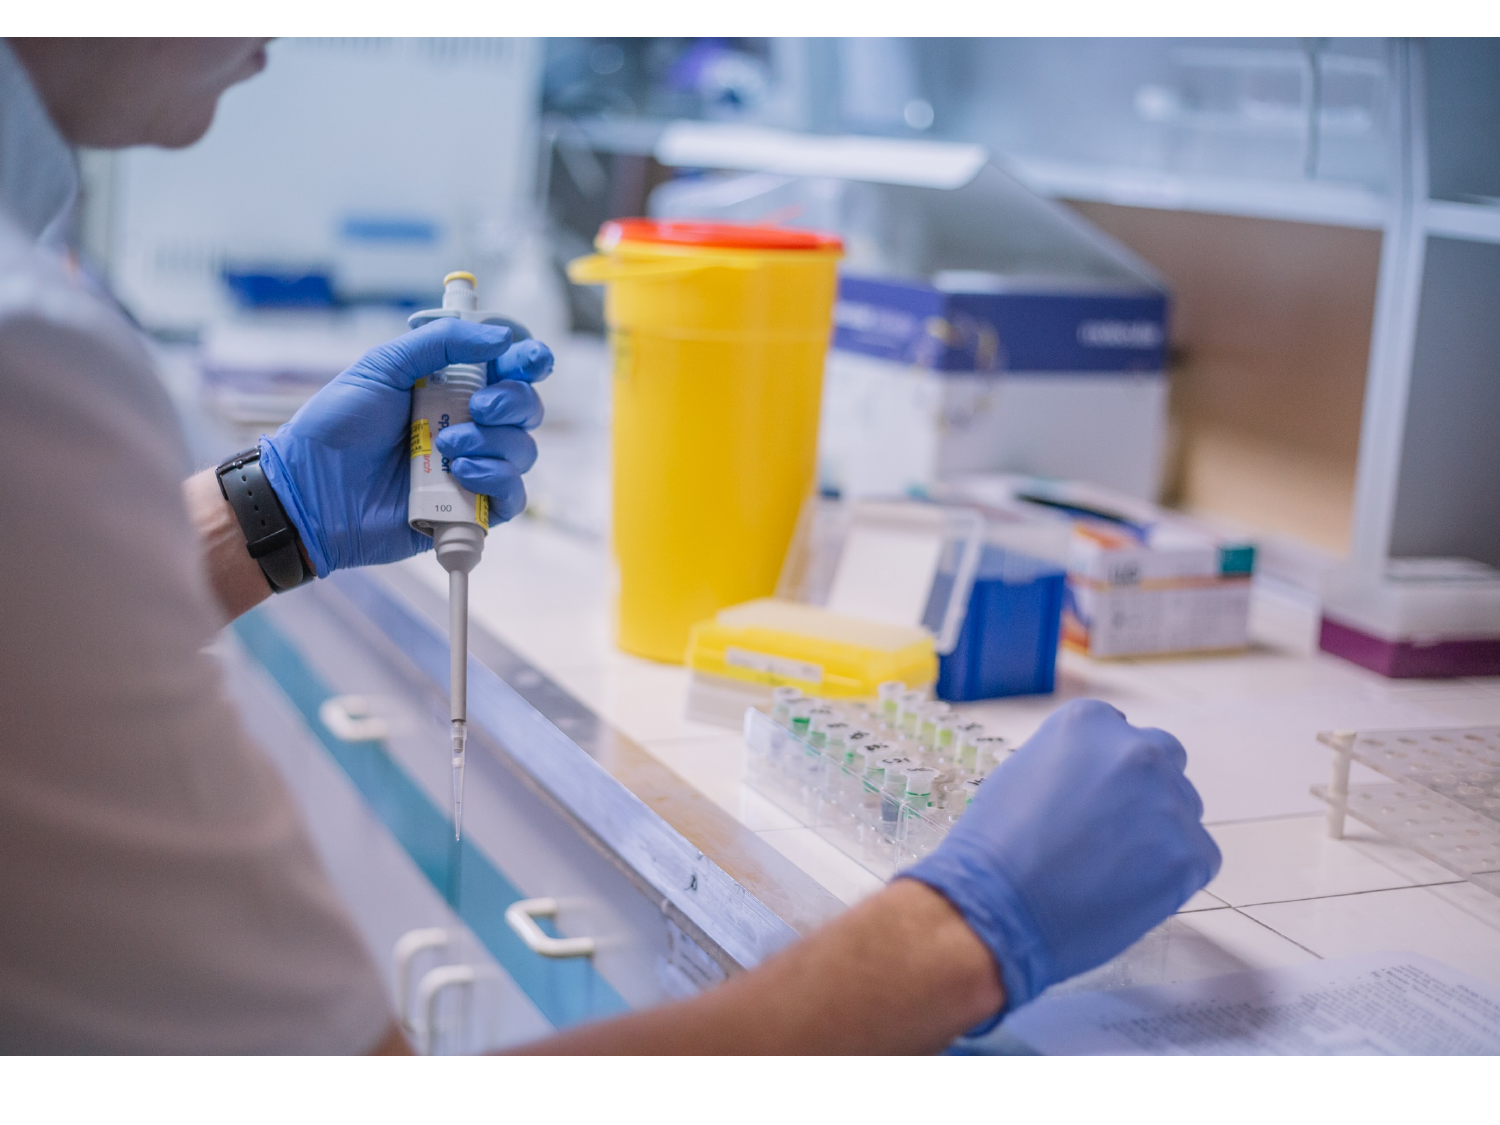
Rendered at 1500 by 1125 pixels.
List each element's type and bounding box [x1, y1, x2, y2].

list [0, 37, 1500, 1057]
